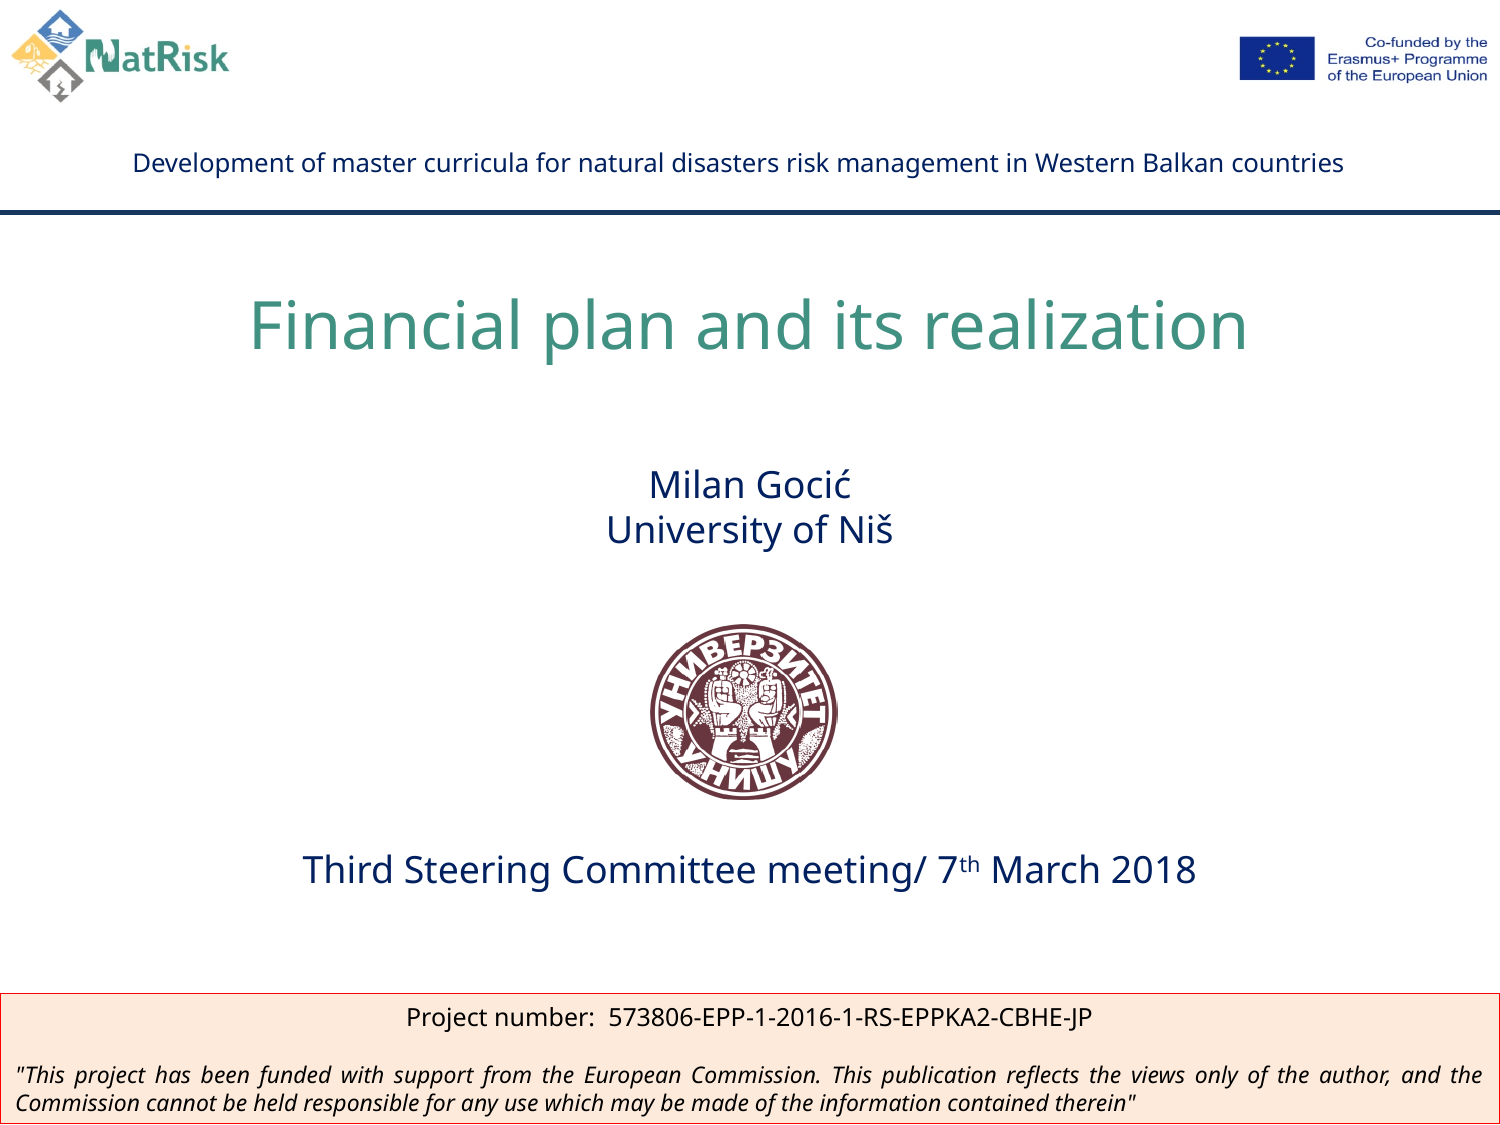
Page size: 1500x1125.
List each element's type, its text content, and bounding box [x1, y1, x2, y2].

text_box Milan Gocić University of Niš [112, 437, 1388, 575]
subtitle Financial plan and its realization [225, 275, 1275, 437]
text_box [549, 612, 932, 825]
picture [1224, 24, 1500, 93]
picture [0, 0, 238, 113]
title Development of master curricula for natural disasters risk management in Western Balkan countries [101, 125, 1377, 200]
text_box Third Steering Committee meeting/ 7th March 2018 [112, 812, 1388, 925]
text_box Project number: 573806-EPP-1-2016-1-RS-EPPKA2-CBHE-JP "This project has been funded with support from the European Commission. This publication reflects the views only of the author, and the Commission cannot be held responsible for any use which may be made of the information contained therein" [0, 993, 1500, 1124]
picture [649, 624, 838, 801]
